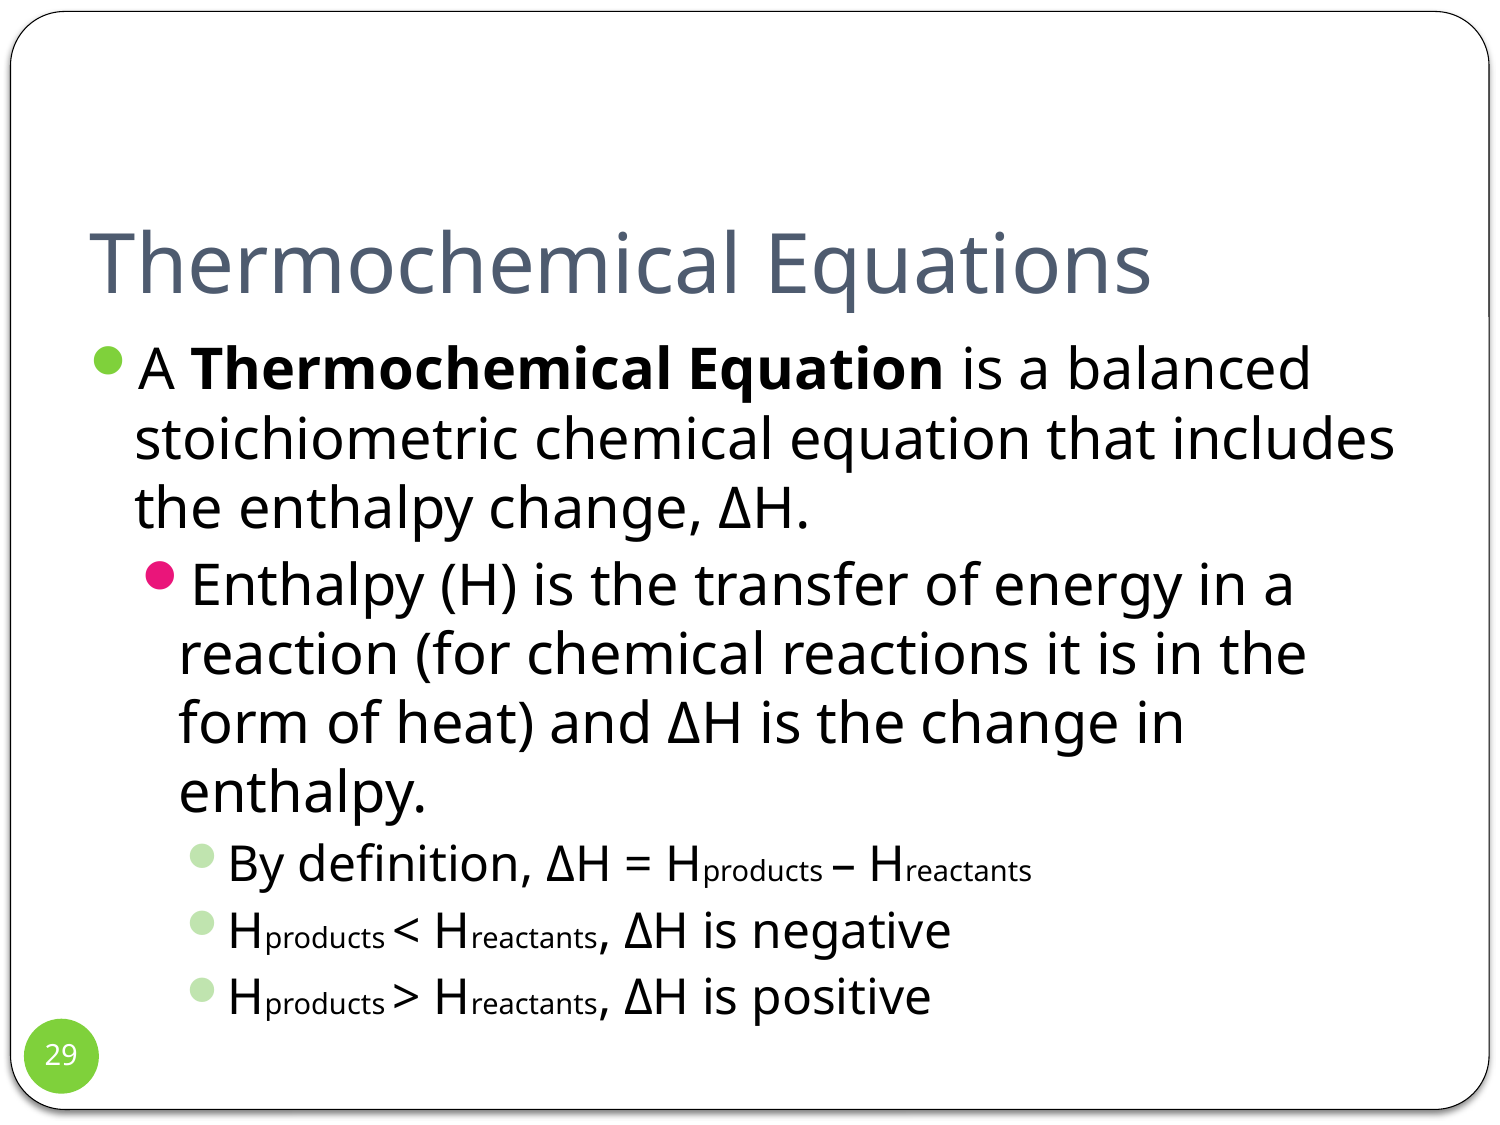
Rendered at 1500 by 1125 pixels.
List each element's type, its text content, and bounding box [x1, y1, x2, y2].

slide_number 29 [23, 1018, 99, 1094]
list A Thermochemical Equation is a balanced stoichiometric chemical equation that includes the enthalpy change, ΔH. Enthalpy (H) is the transfer of energy in a reaction (for chemical reactions it is in the form of heat) and ΔH is the change in enthalpy. By definition, ΔH = Hproducts – Hreactants Hproducts < Hreactants, ΔH is negative Hproducts > Hreactants, ΔH is positive [75, 324, 1425, 1035]
title Thermochemical Equations [75, 149, 1425, 324]
